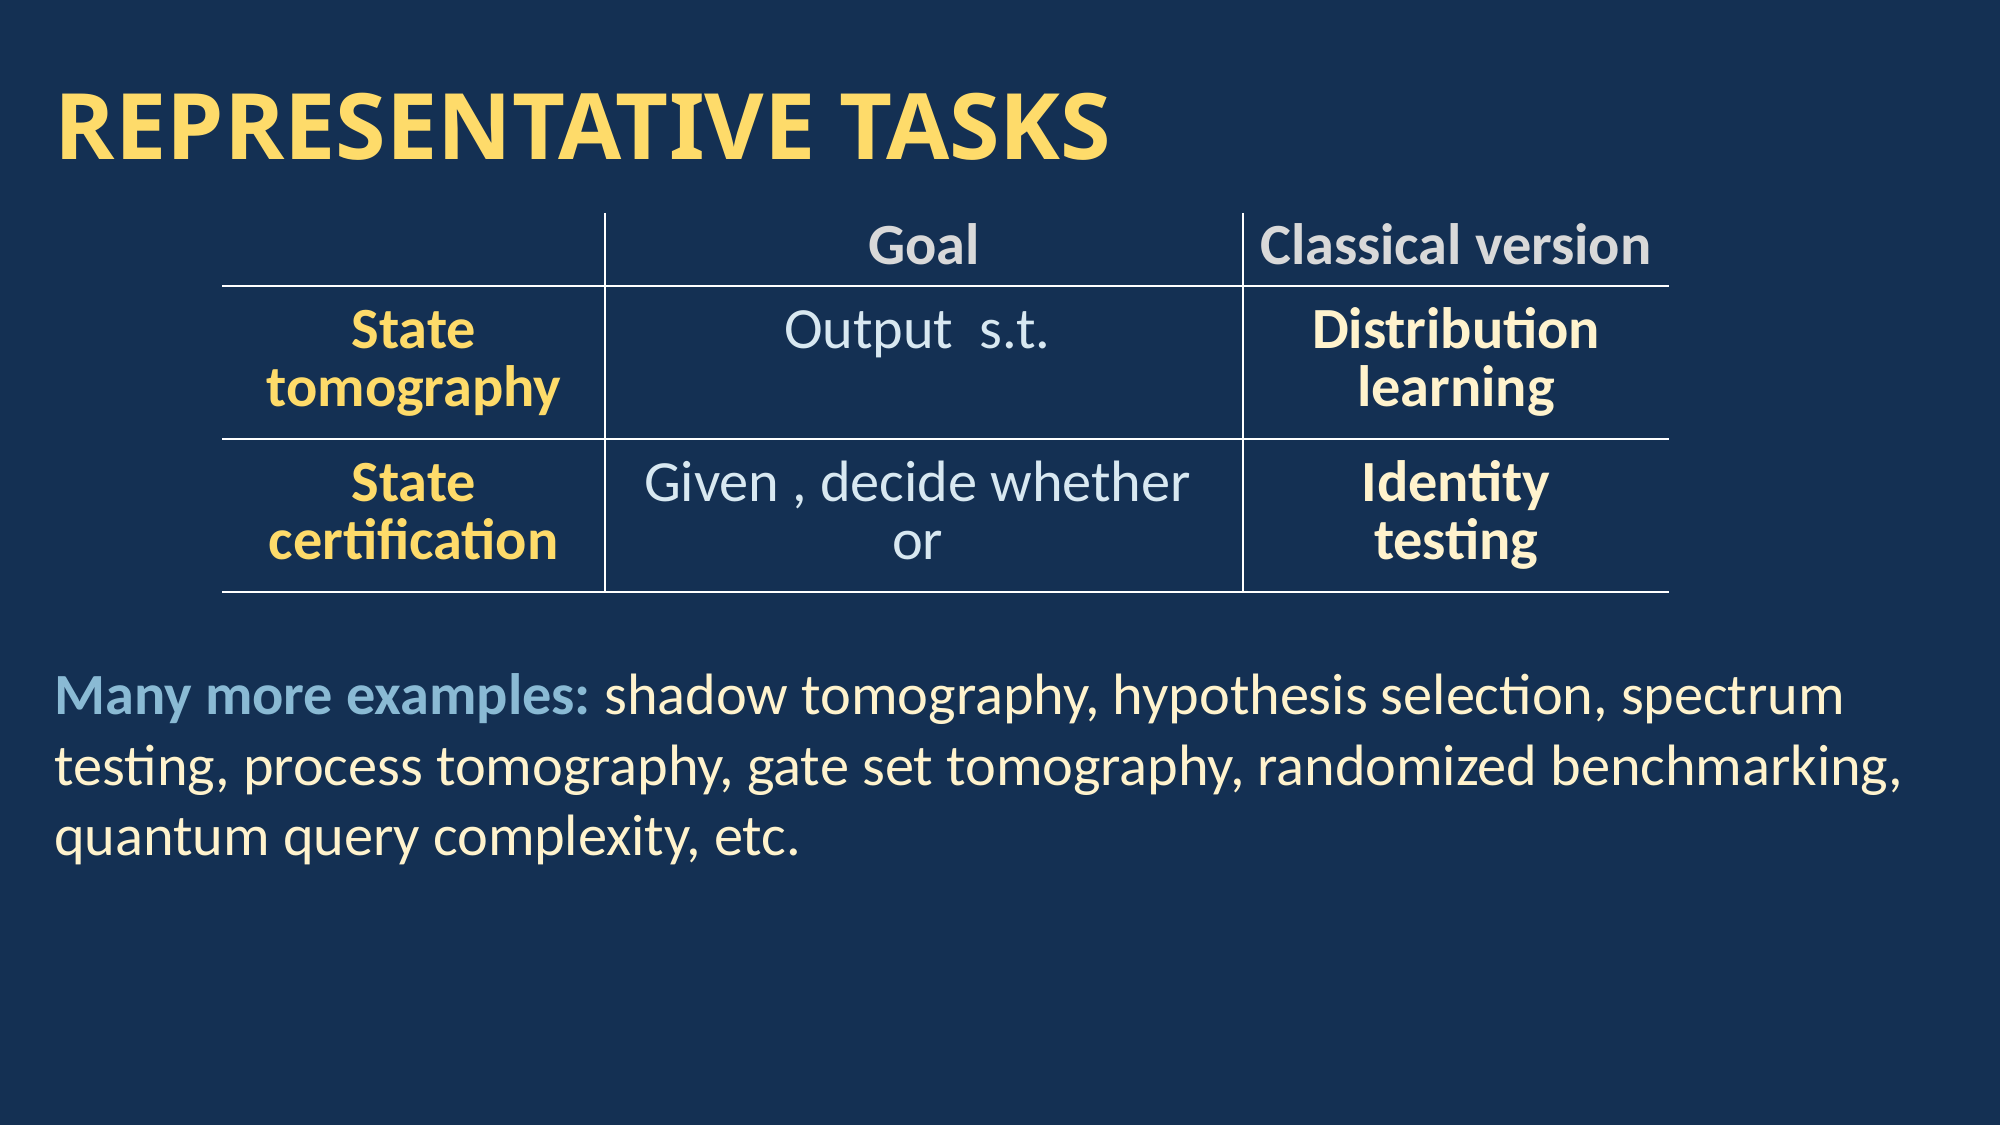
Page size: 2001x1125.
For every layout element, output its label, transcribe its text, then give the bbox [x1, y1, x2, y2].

title REPRESENTATIVE TASKS [39, 46, 1960, 213]
text_box Many more examples: shadow tomography, hypothesis selection, spectrum testing, process tomography, gate set tomography, randomized benchmarking, quantum query complexity, etc. [39, 649, 1960, 874]
